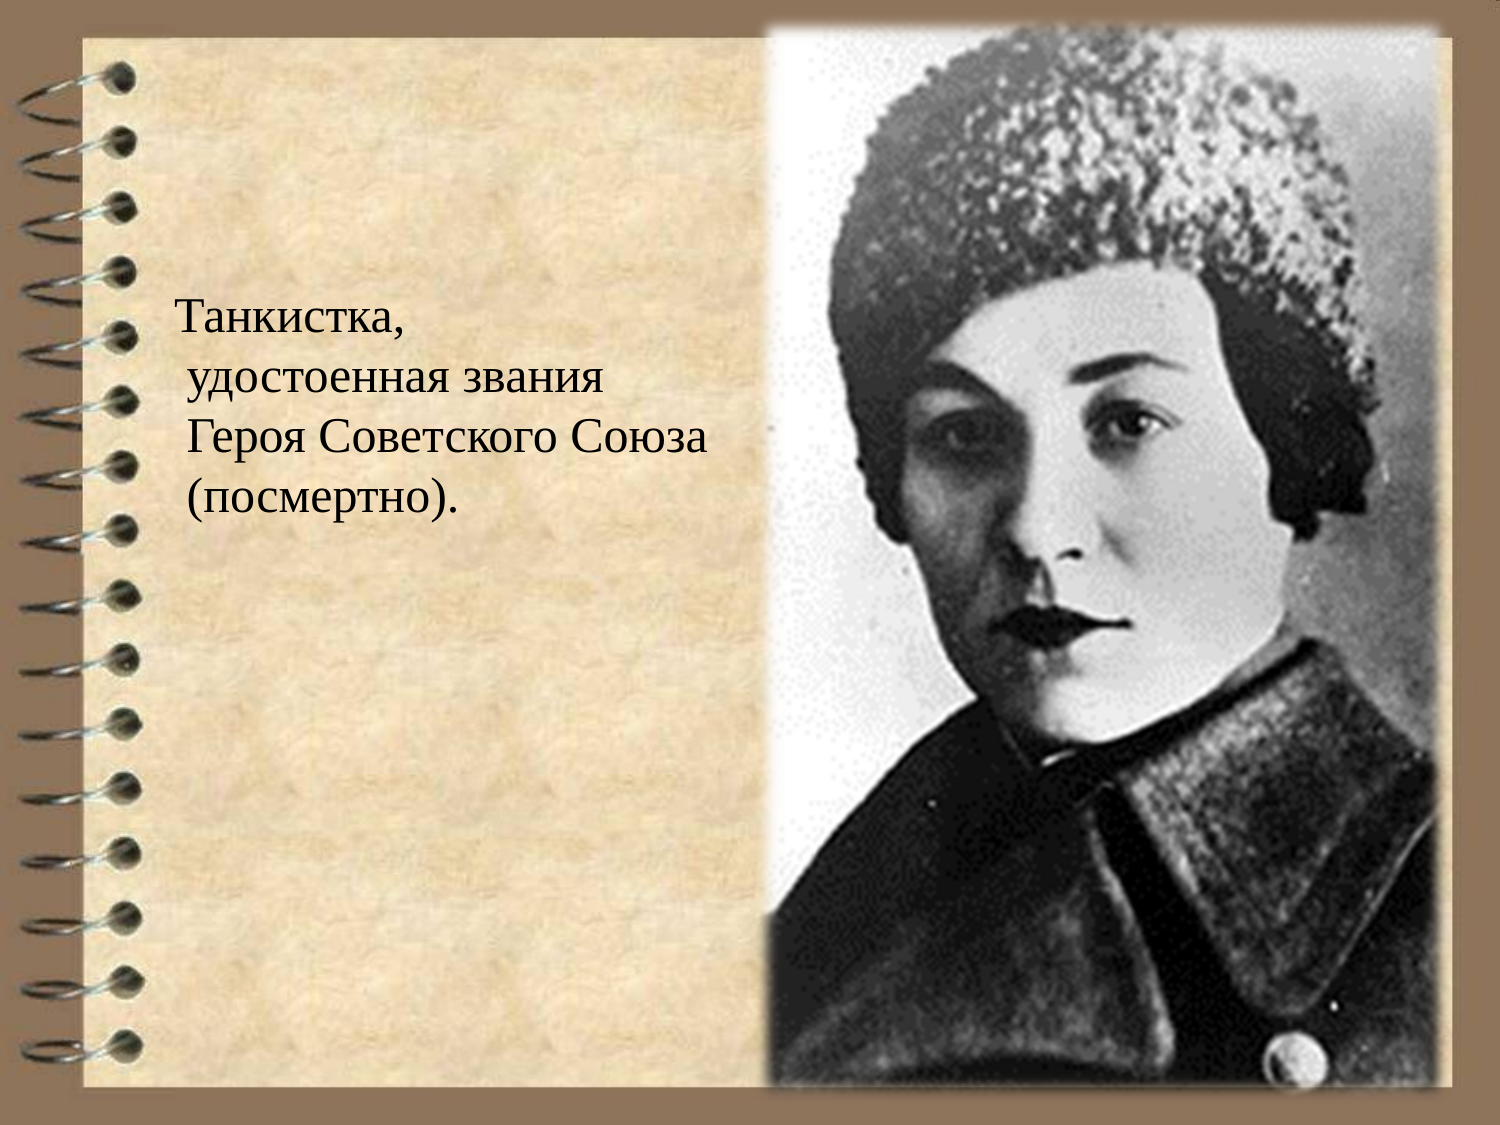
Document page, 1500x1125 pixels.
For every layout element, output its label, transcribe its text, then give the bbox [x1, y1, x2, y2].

picture [0, 0, 1500, 1125]
text_box Танкистка, удостоенная звания Героя Советского Союза (посмертно). [159, 275, 744, 575]
